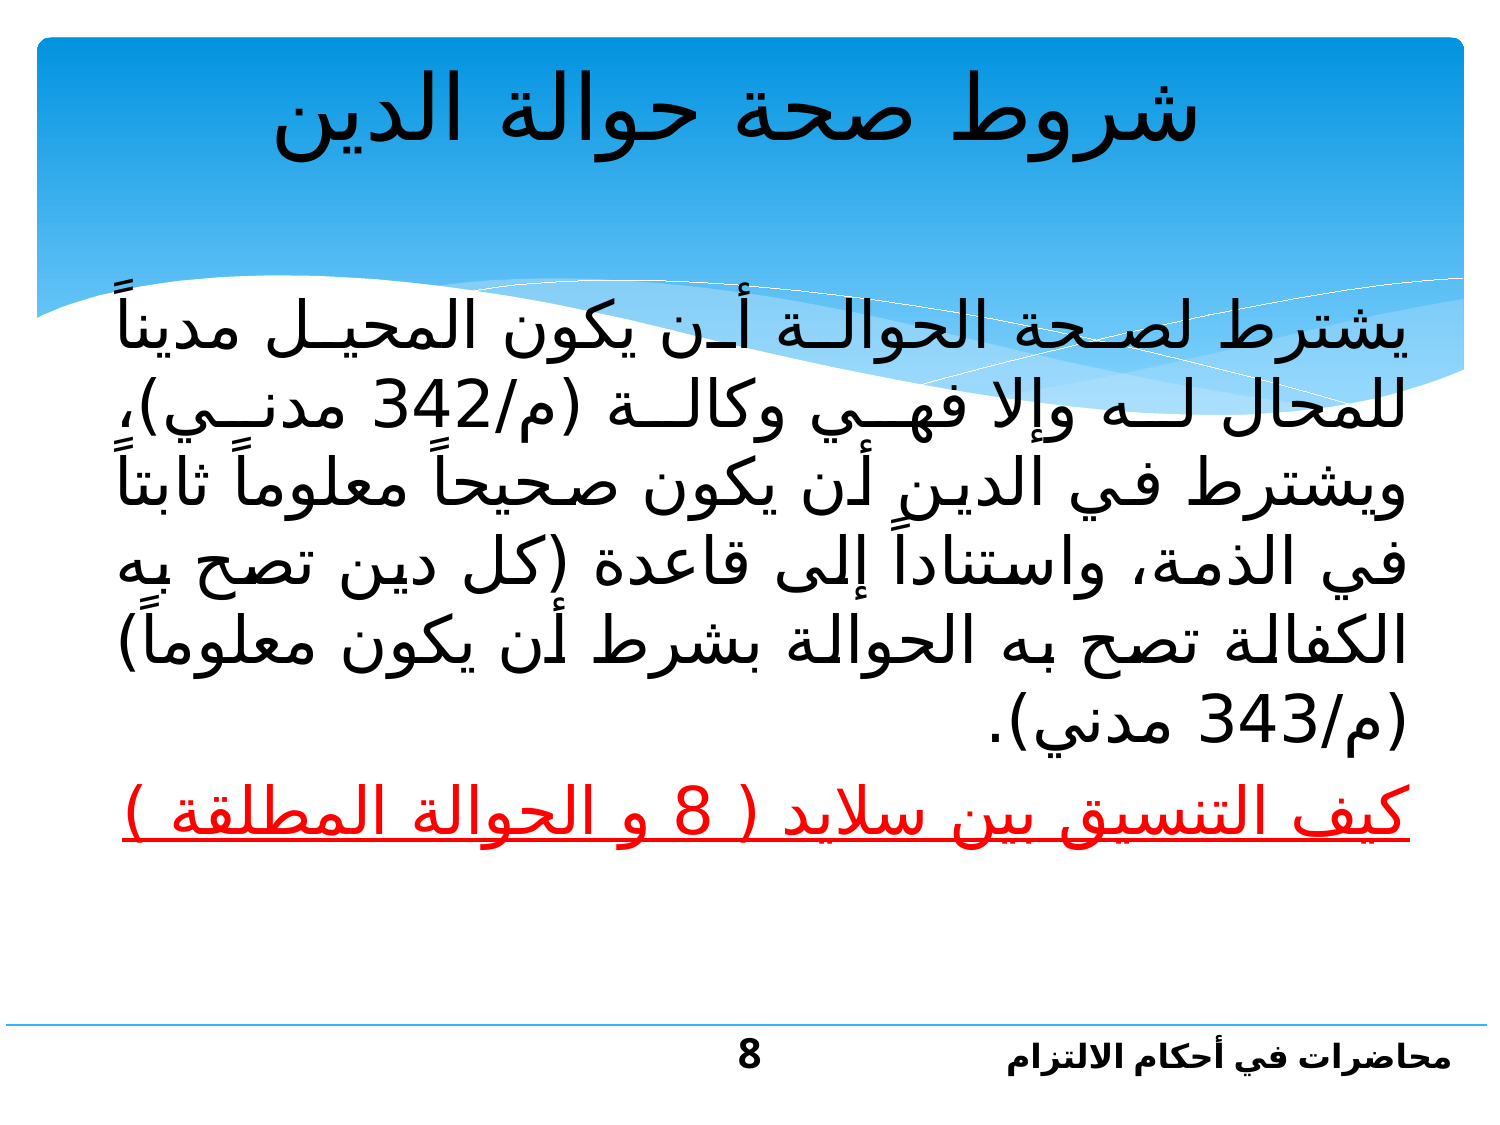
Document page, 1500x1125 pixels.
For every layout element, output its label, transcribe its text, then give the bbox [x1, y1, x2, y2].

title شروط صحة حوالة الدين [62, 37, 1413, 170]
slide_number محاضرات في أحكام الالتزام [847, 1025, 1469, 1086]
list يشترط لصحة الحوالة أن يكون المحيل مديناً للمحال له وإلا فهي وكالة (م/342 مدني)، ويشترط في الدين أن يكون صحيحاً معلوماً ثابتاً في الذمة، واستناداً إلى قاعدة (كل دين تصح به الكفالة تصح به الحوالة بشرط أن يكون معلوماً) (م/343 مدني). كيف التنسيق بين سلايد ( 8 و الحوالة المطلقة ) [99, 274, 1426, 938]
slide_number 8 [654, 1025, 846, 1086]
